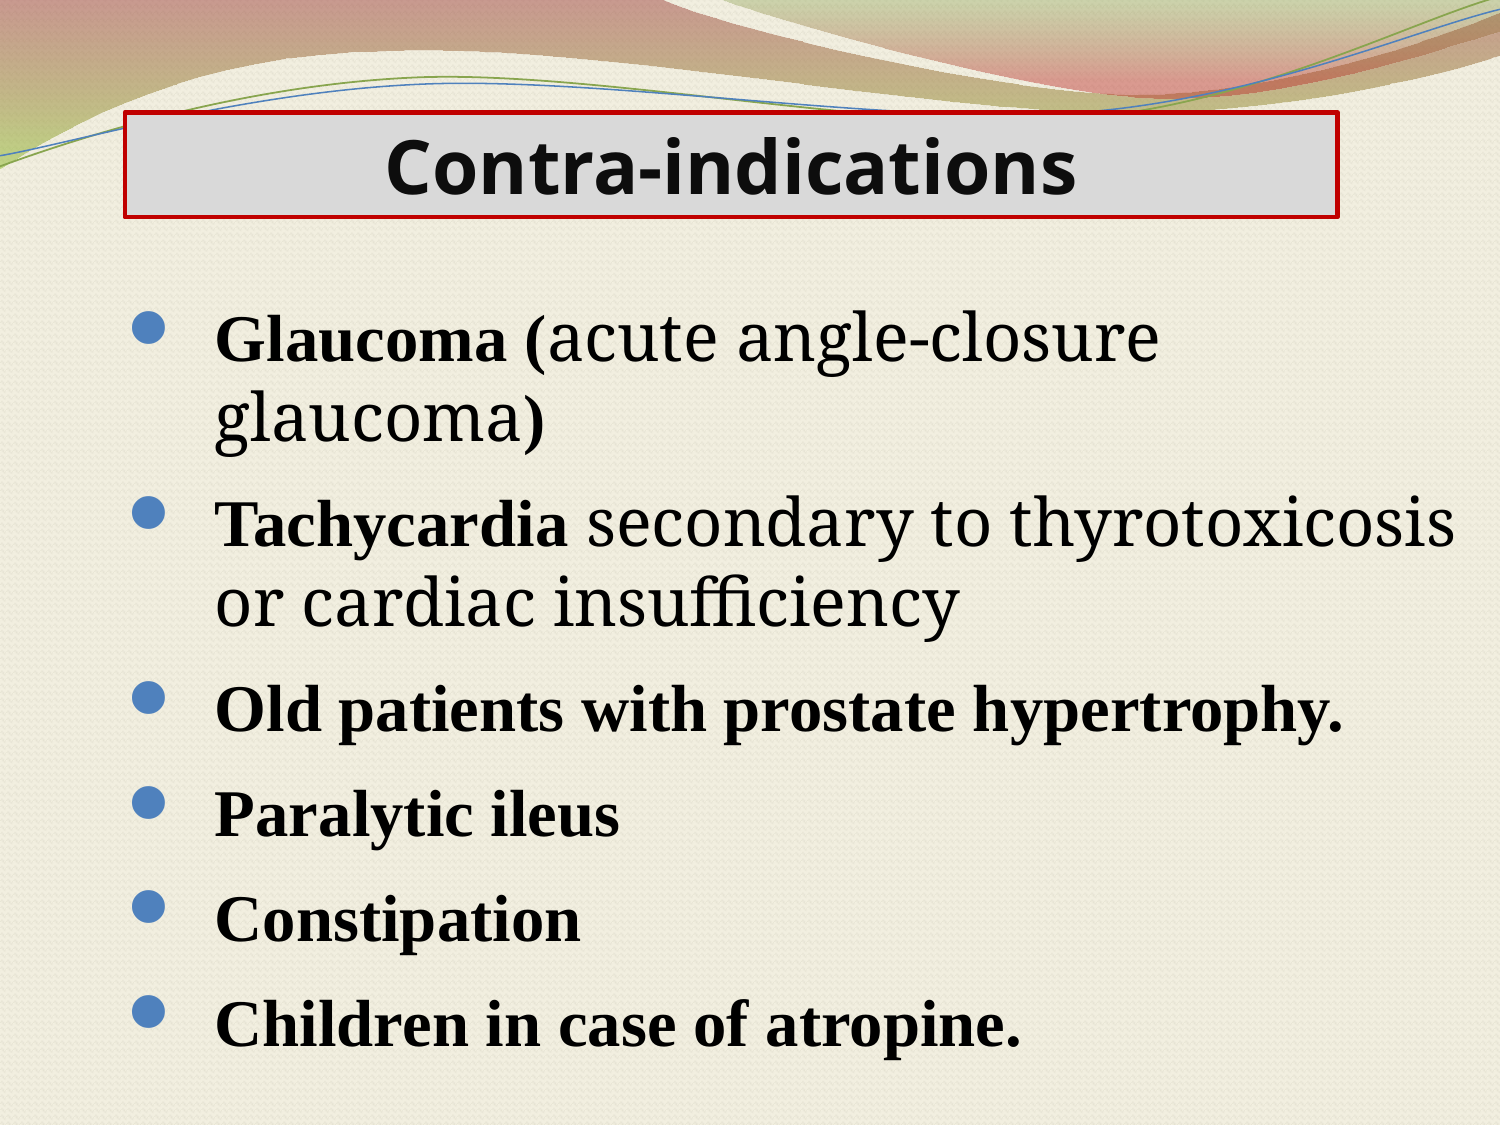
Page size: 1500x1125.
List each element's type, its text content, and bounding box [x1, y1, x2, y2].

list Glaucoma (acute angle-closure glaucoma) Tachycardia secondary to thyrotoxicosis or cardiac insufficiency Old patients with prostate hypertrophy. Paralytic ileus Constipation Children in case of atropine. [37, 287, 1475, 1013]
text_box Contra-indications [124, 112, 1338, 218]
